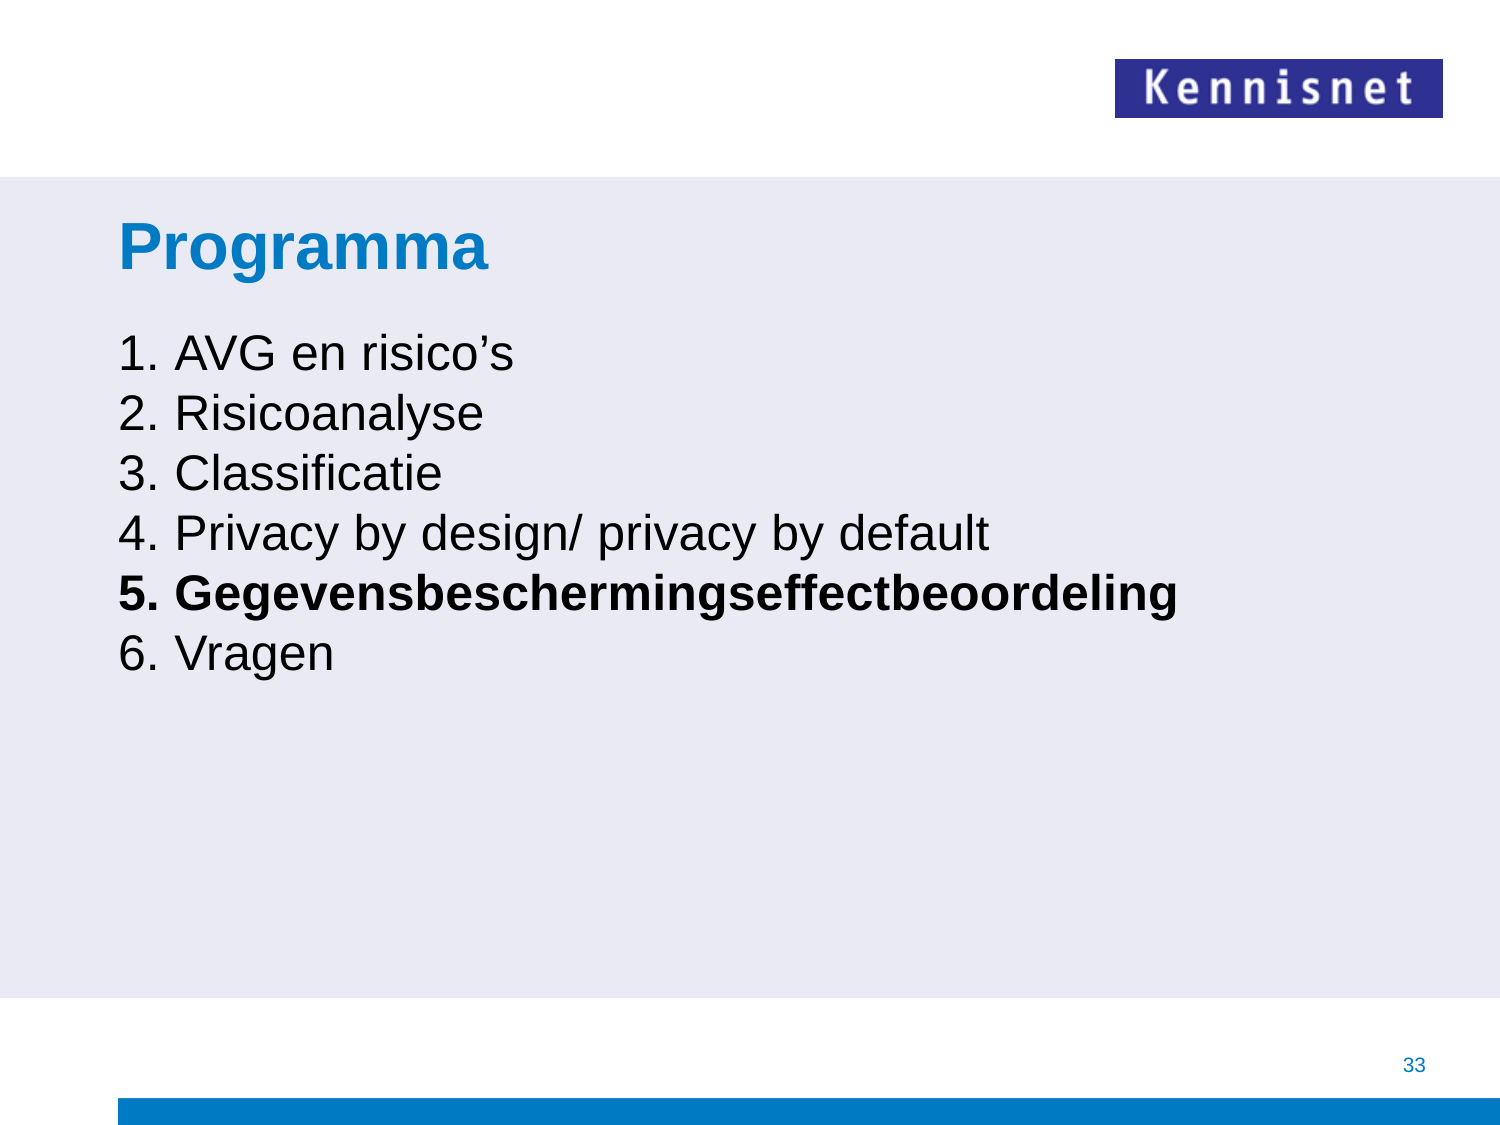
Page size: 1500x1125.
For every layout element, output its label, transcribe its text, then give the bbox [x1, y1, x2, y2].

slide_number 33 [1262, 1034, 1441, 1094]
picture [1115, 59, 1443, 118]
title Programma [118, 203, 1441, 299]
list AVG en risico’s Risicoanalyse Classificatie Privacy by design/ privacy by default Gegevensbeschermingseffectbeoordeling Vragen [118, 320, 1441, 984]
